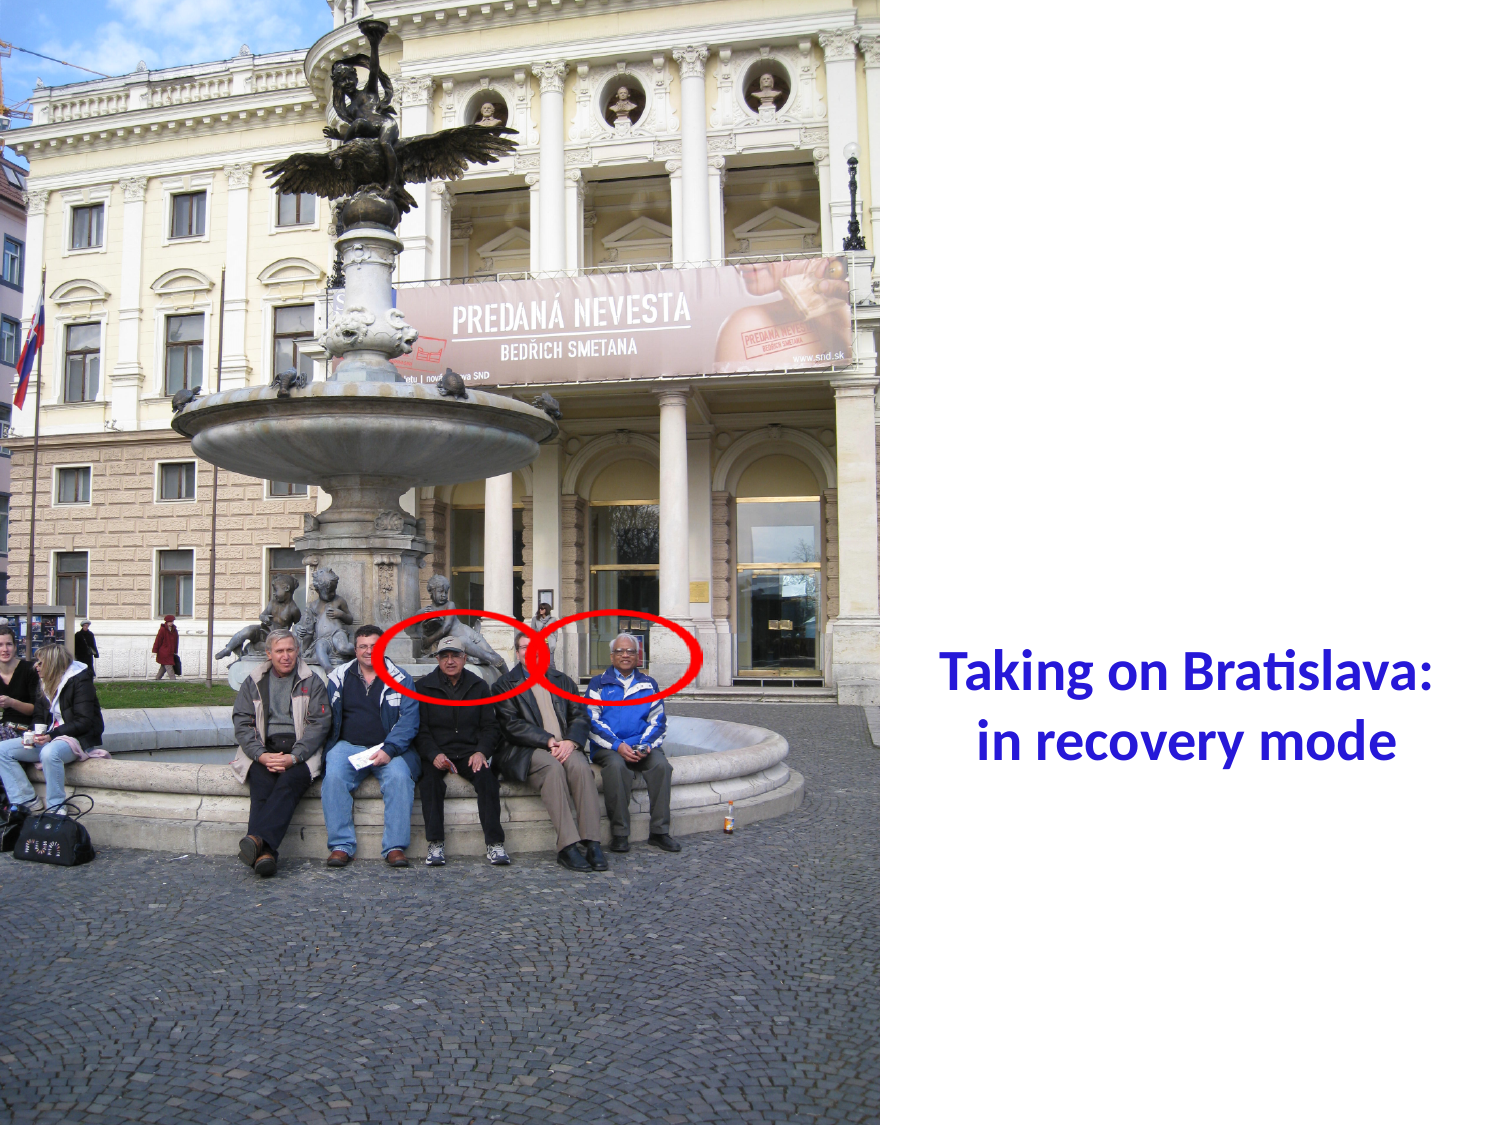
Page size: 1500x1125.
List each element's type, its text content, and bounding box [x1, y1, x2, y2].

picture [371, 609, 703, 707]
text_box Taking on Bratislava: in recovery mode [884, 218, 1495, 1047]
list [0, 0, 881, 1125]
